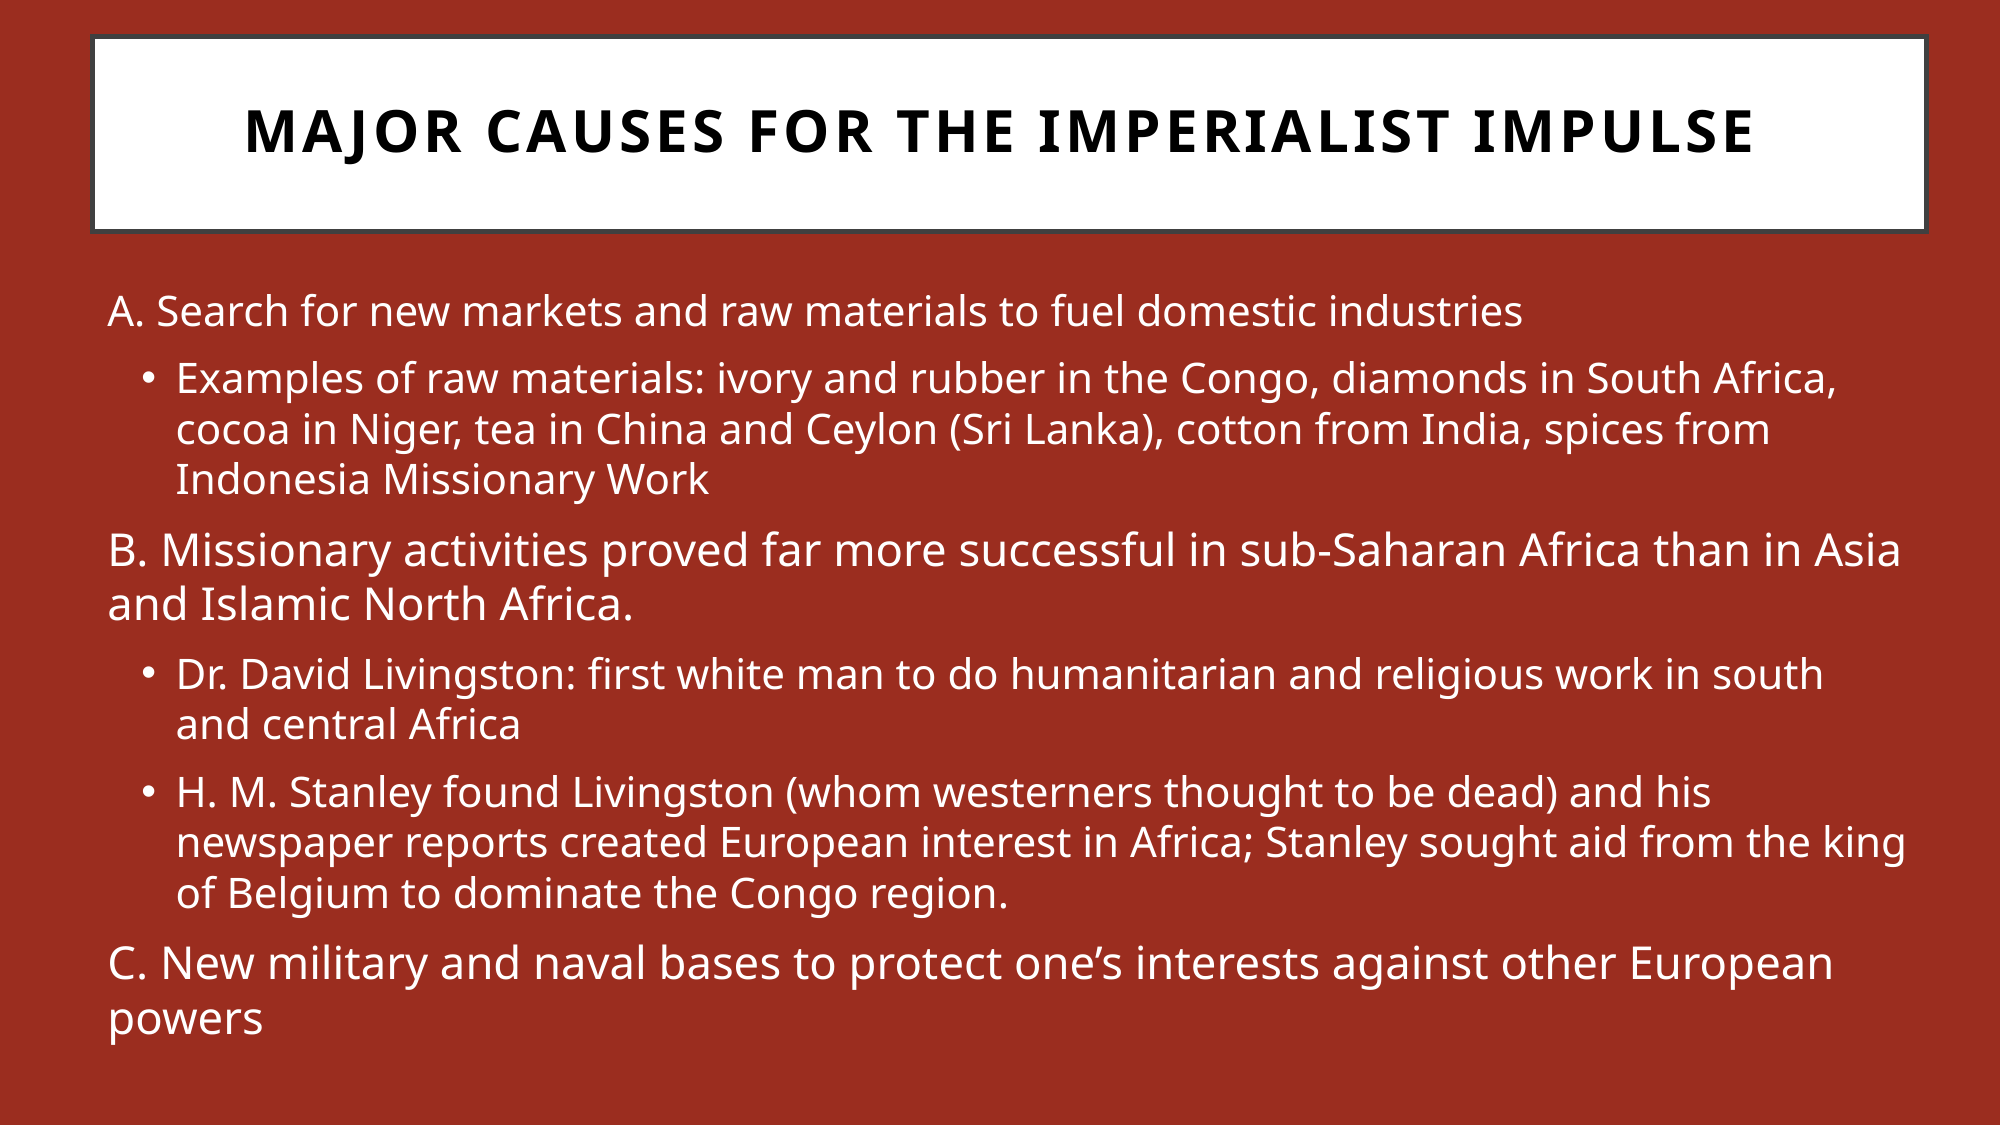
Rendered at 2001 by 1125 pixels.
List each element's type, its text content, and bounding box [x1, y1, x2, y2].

list A. Search for new markets and raw materials to fuel domestic industries Examples of raw materials: ivory and rubber in the Congo, diamonds in South Africa, cocoa in Niger, tea in China and Ceylon (Sri Lanka), cotton from India, spices from Indonesia Missionary Work B. Missionary activities proved far more successful in sub-Saharan Africa than in Asia and Islamic North Africa. Dr. David Livingston: first white man to do humanitarian and religious work in south and central Africa H. M. Stanley found Livingston (whom westerners thought to be dead) and his newspaper reports created European interest in Africa; Stanley sought aid from the king of Belgium to dominate the Congo region. C. New military and naval bases to protect one’s interests against other European powers [92, 276, 1927, 1054]
title Major Causes for the Imperialist Impulse [90, 34, 1929, 234]
